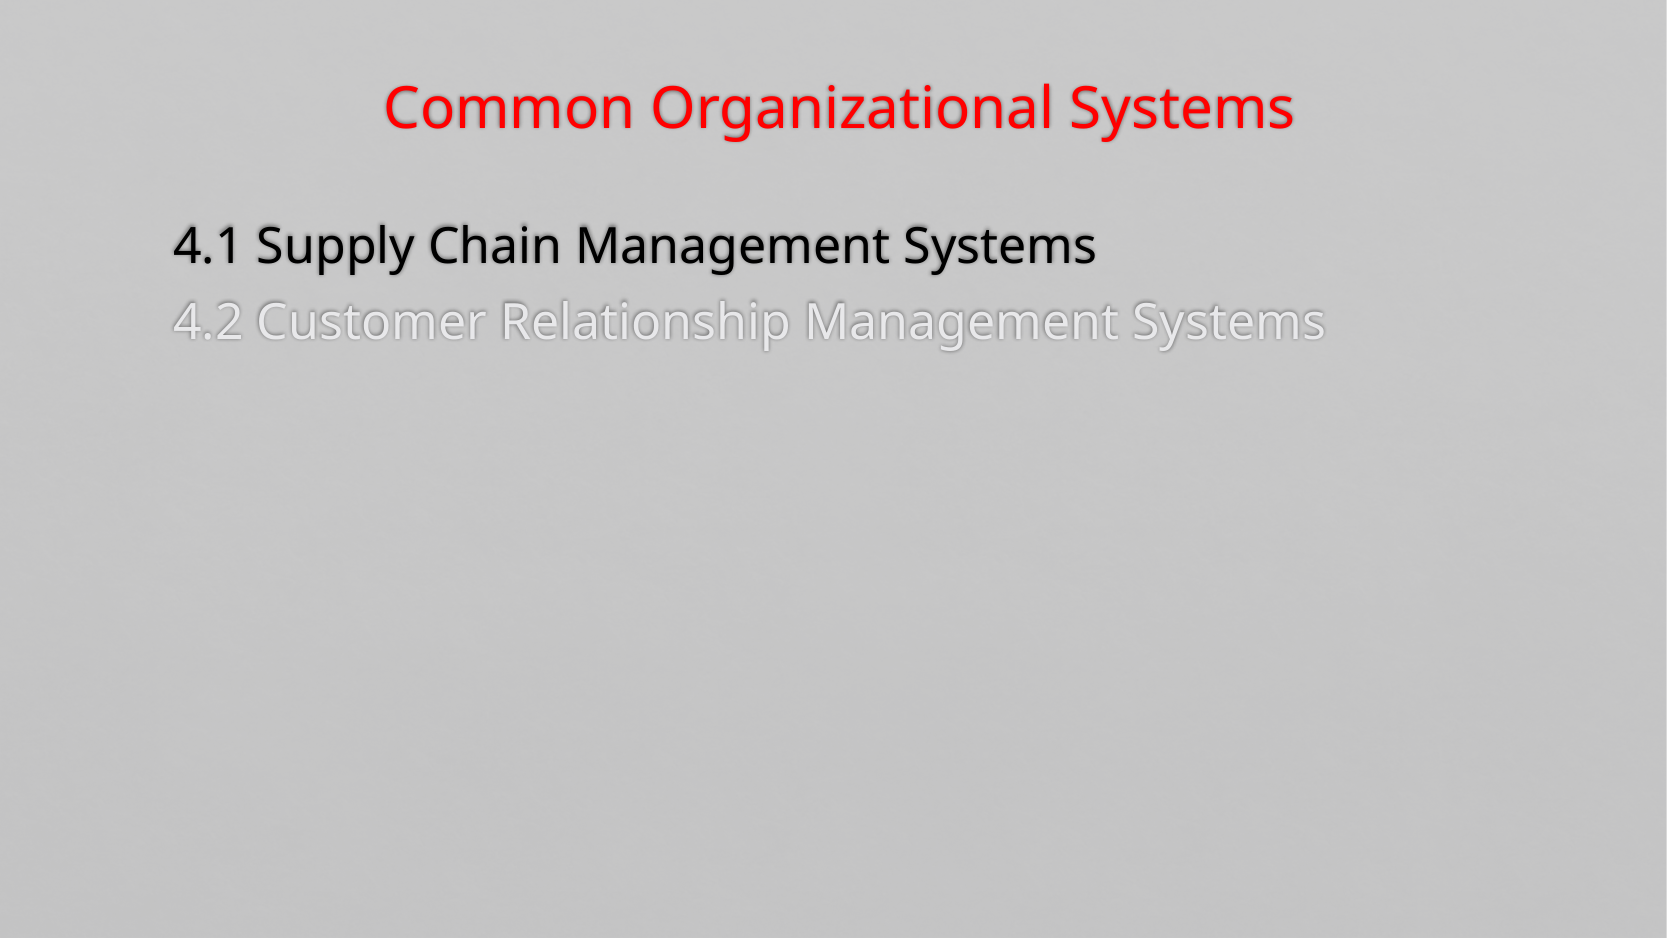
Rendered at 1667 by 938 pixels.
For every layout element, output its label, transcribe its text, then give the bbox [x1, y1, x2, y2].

list 4.1 Supply Chain Management Systems 4.2 Customer Relationship Management Systems [158, 206, 1559, 838]
title Common Organizational Systems [145, 62, 1534, 219]
